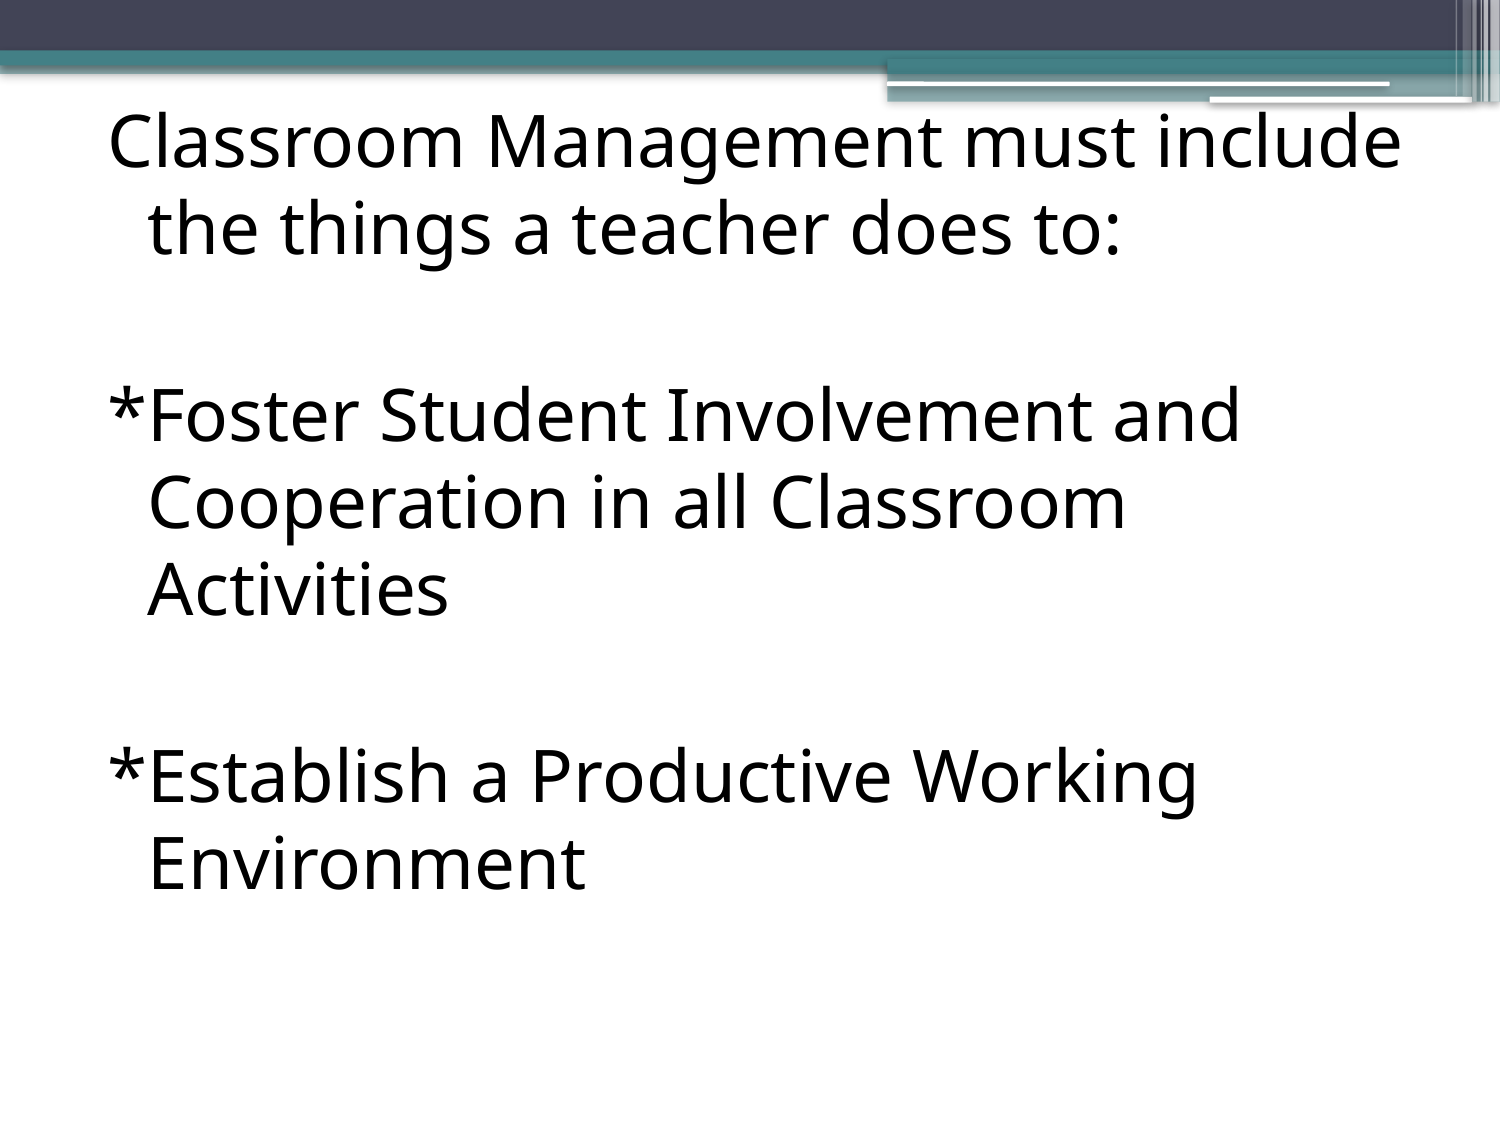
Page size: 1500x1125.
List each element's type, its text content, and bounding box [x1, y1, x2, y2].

list Classroom Management must include the things a teacher does to: *Foster Student Involvement and Cooperation in all Classroom Activities *Establish a Productive Working Environment [75, 87, 1425, 1079]
